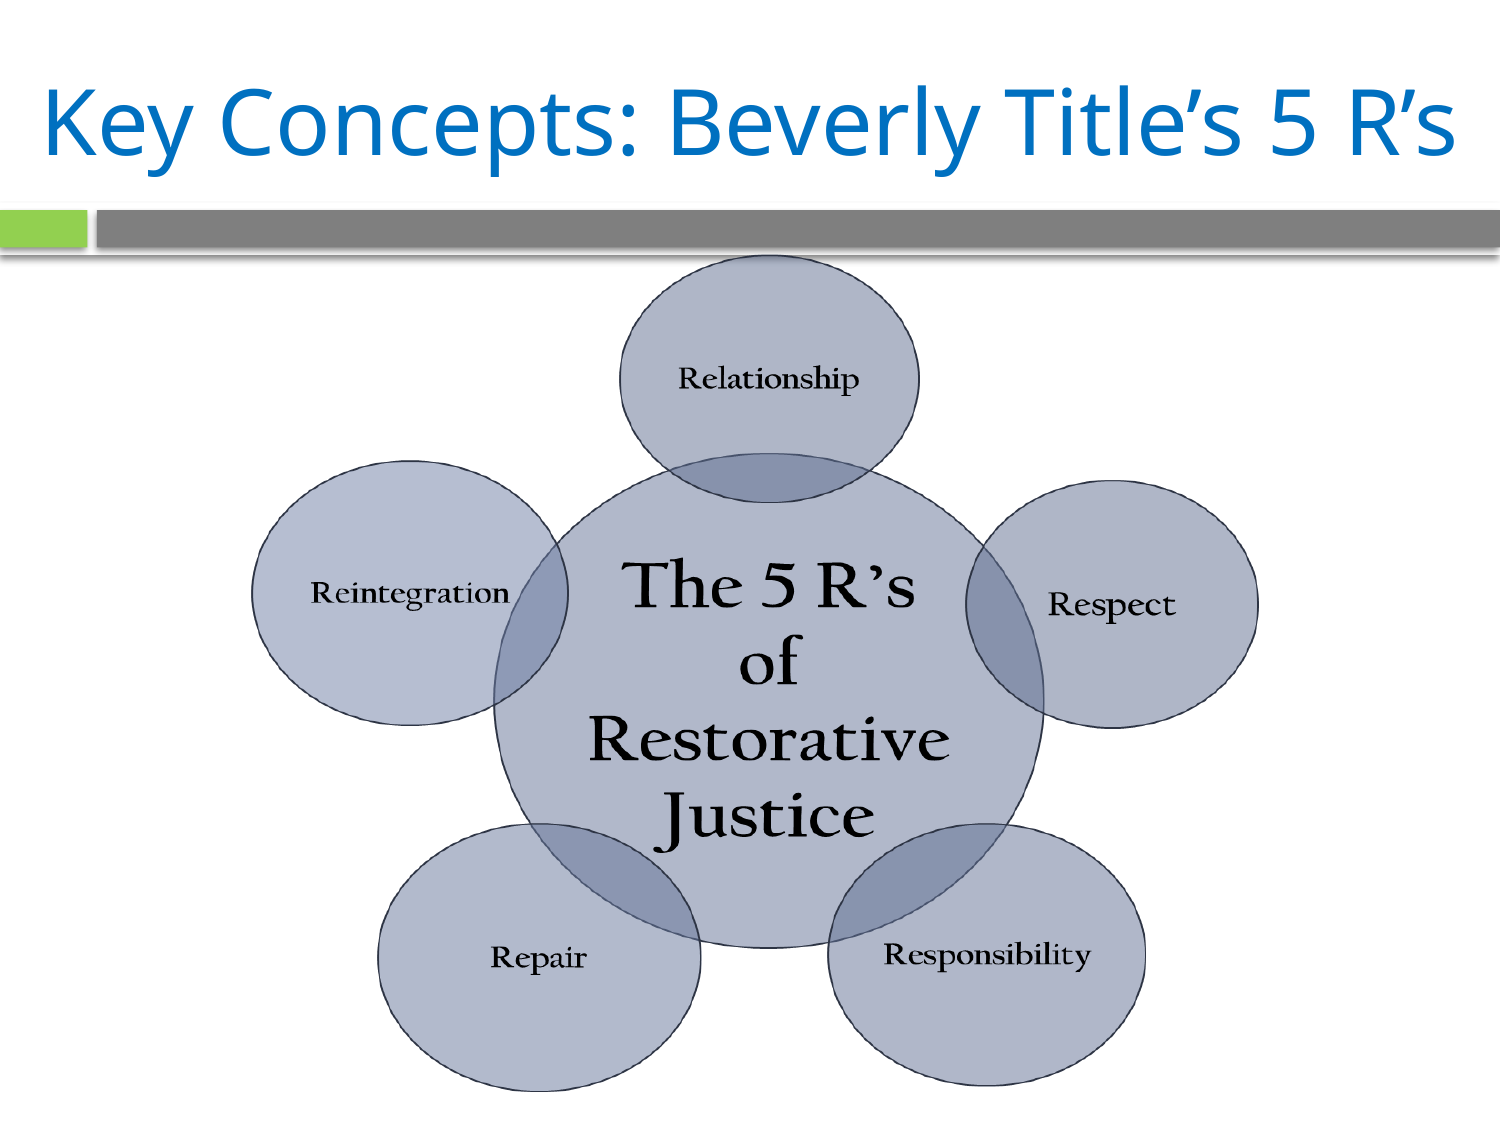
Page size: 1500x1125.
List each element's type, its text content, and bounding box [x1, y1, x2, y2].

picture [137, 245, 1388, 1105]
text_box Key Concepts: Beverly Title’s 5 R’s [12, 37, 1488, 200]
